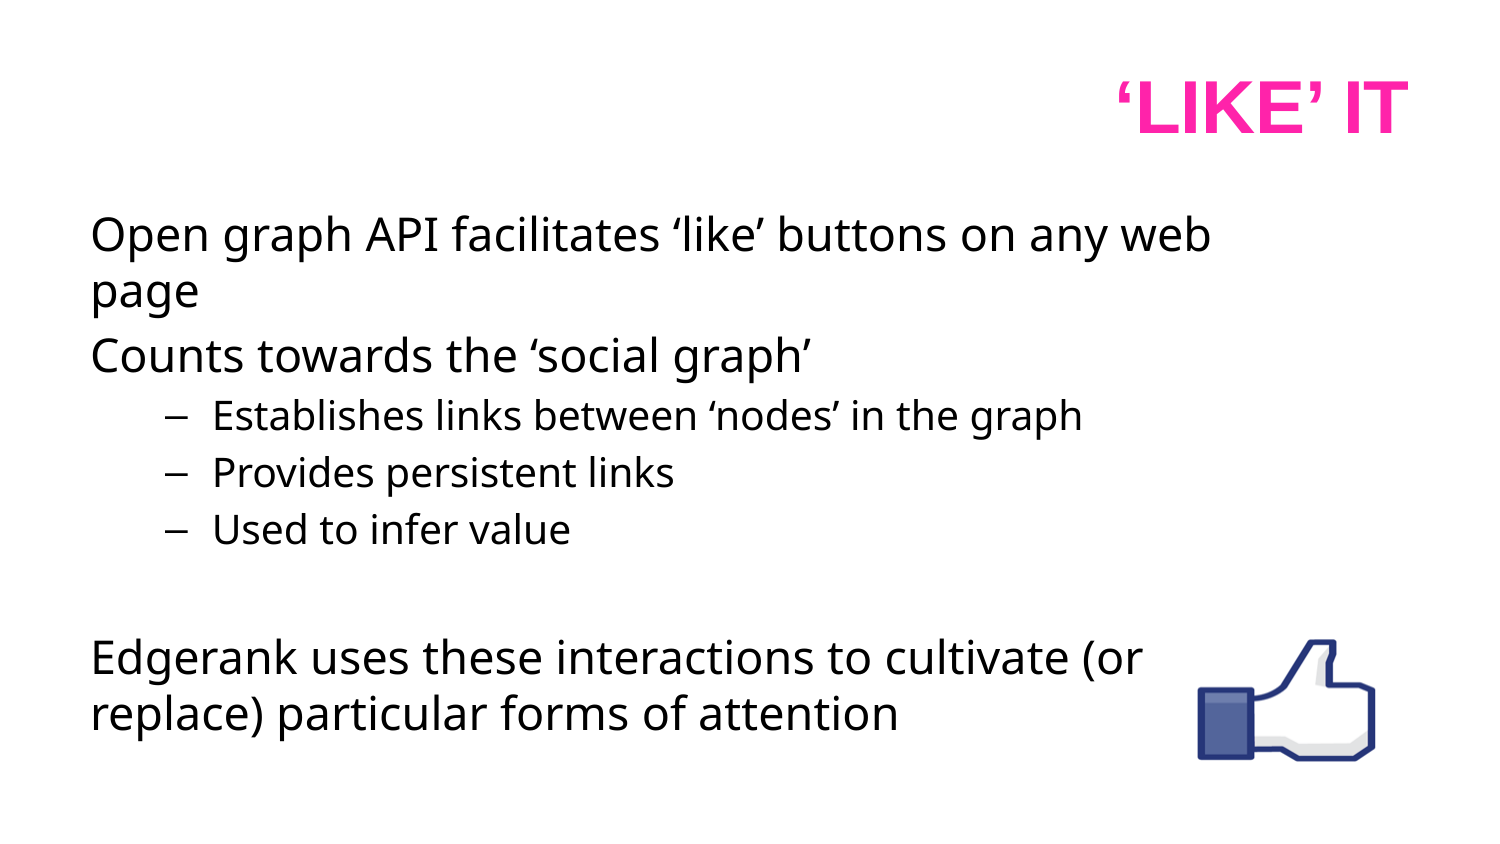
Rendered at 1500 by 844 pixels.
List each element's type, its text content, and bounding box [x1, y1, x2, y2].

picture [1188, 620, 1412, 776]
list Open graph API facilitates ‘like’ buttons on any web page Counts towards the ‘social graph’ Establishes links between ‘nodes’ in the graph Provides persistent links Used to infer value Edgerank uses these interactions to cultivate (or replace) particular forms of attention [75, 196, 1234, 754]
title ‘Like’ it [75, 33, 1425, 175]
